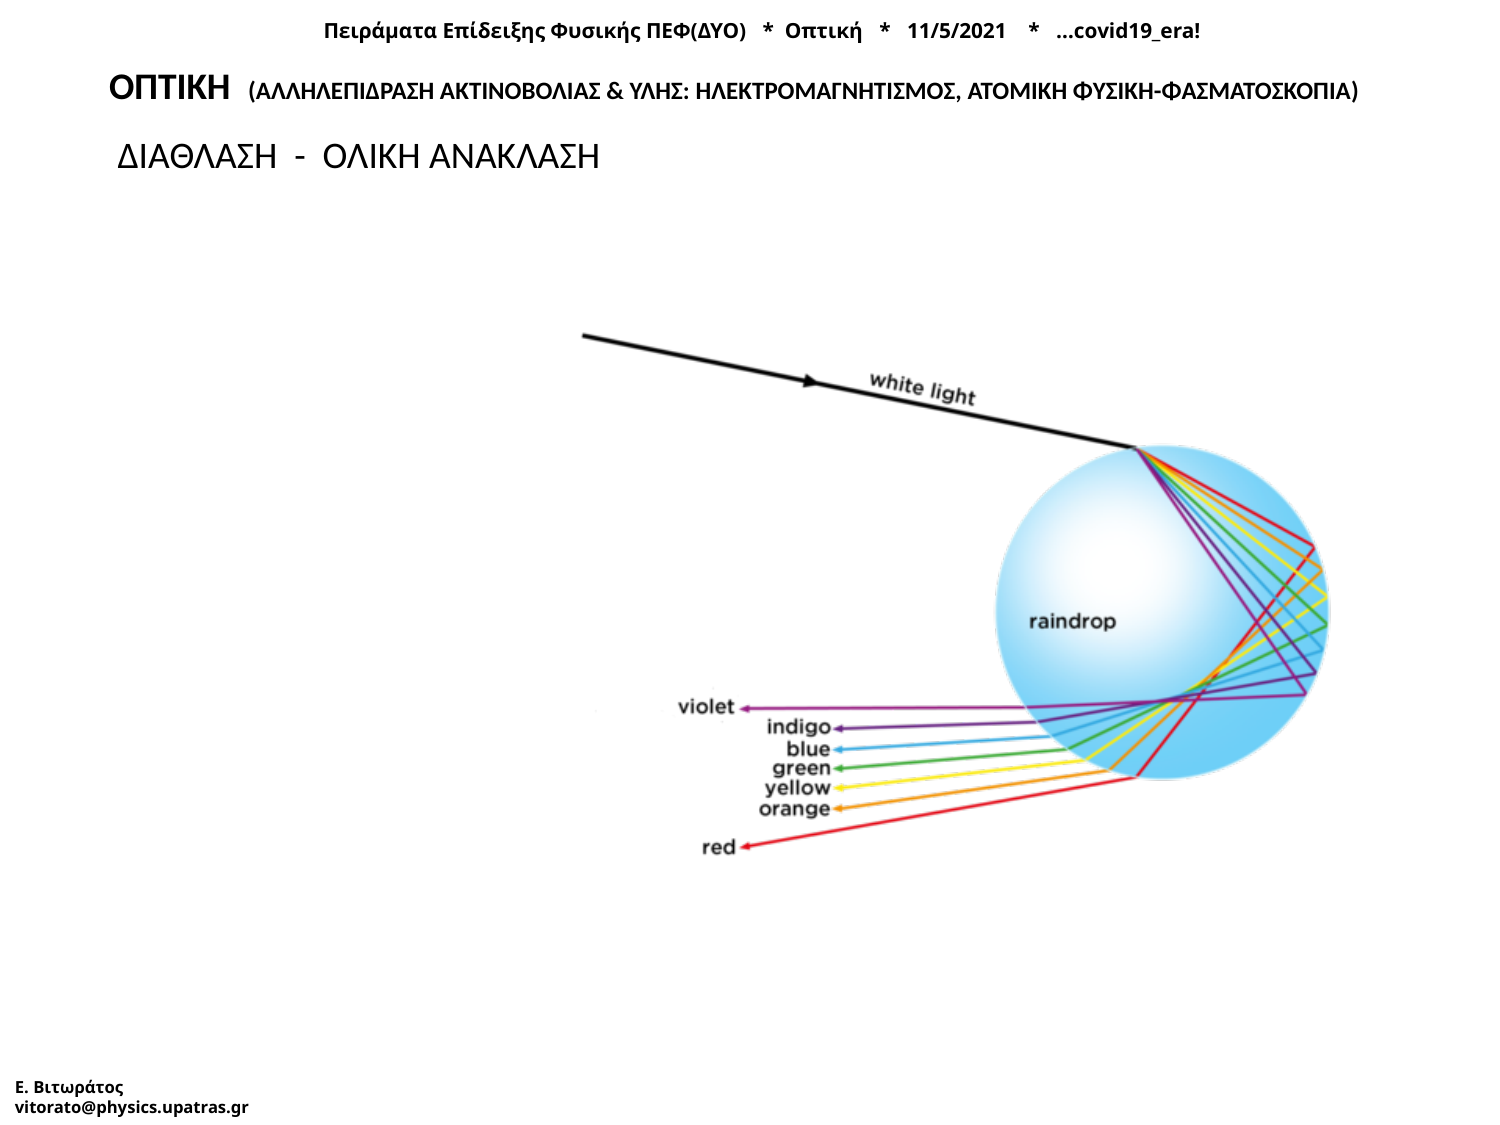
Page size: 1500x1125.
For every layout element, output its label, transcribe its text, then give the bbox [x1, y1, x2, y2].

text_box Πειράματα Επίδειξης Φυσικής ΠΕΦ(ΔΥΟ) * Οπτική * 11/5/2021 * …covid19_era! [88, 10, 1436, 50]
text_box ΟΠΤΙΚΗ (ΑΛΛΗΛΕΠΙΔΡΑΣΗ ΑΚΤΙΝΟΒΟΛΙΑΣ & ΥΛΗΣ: ΗΛΕΚΤΡΟΜΑΓΝΗΤΙΣΜΟΣ, ΑΤΟΜΙΚΗ ΦΥΣΙΚΗ-ΦΑΣΜΑΤΟΣΚΟΠΙΑ) [94, 54, 1495, 115]
text_box ΔΙΑΘΛΑΣΗ - ΟΛΙΚΗ ΑΝΑΚΛΑΣΗ [102, 123, 616, 184]
picture [560, 314, 1343, 870]
text_box Ε. Βιτωράτος vitorato@physics.upatras.gr [0, 1069, 603, 1125]
